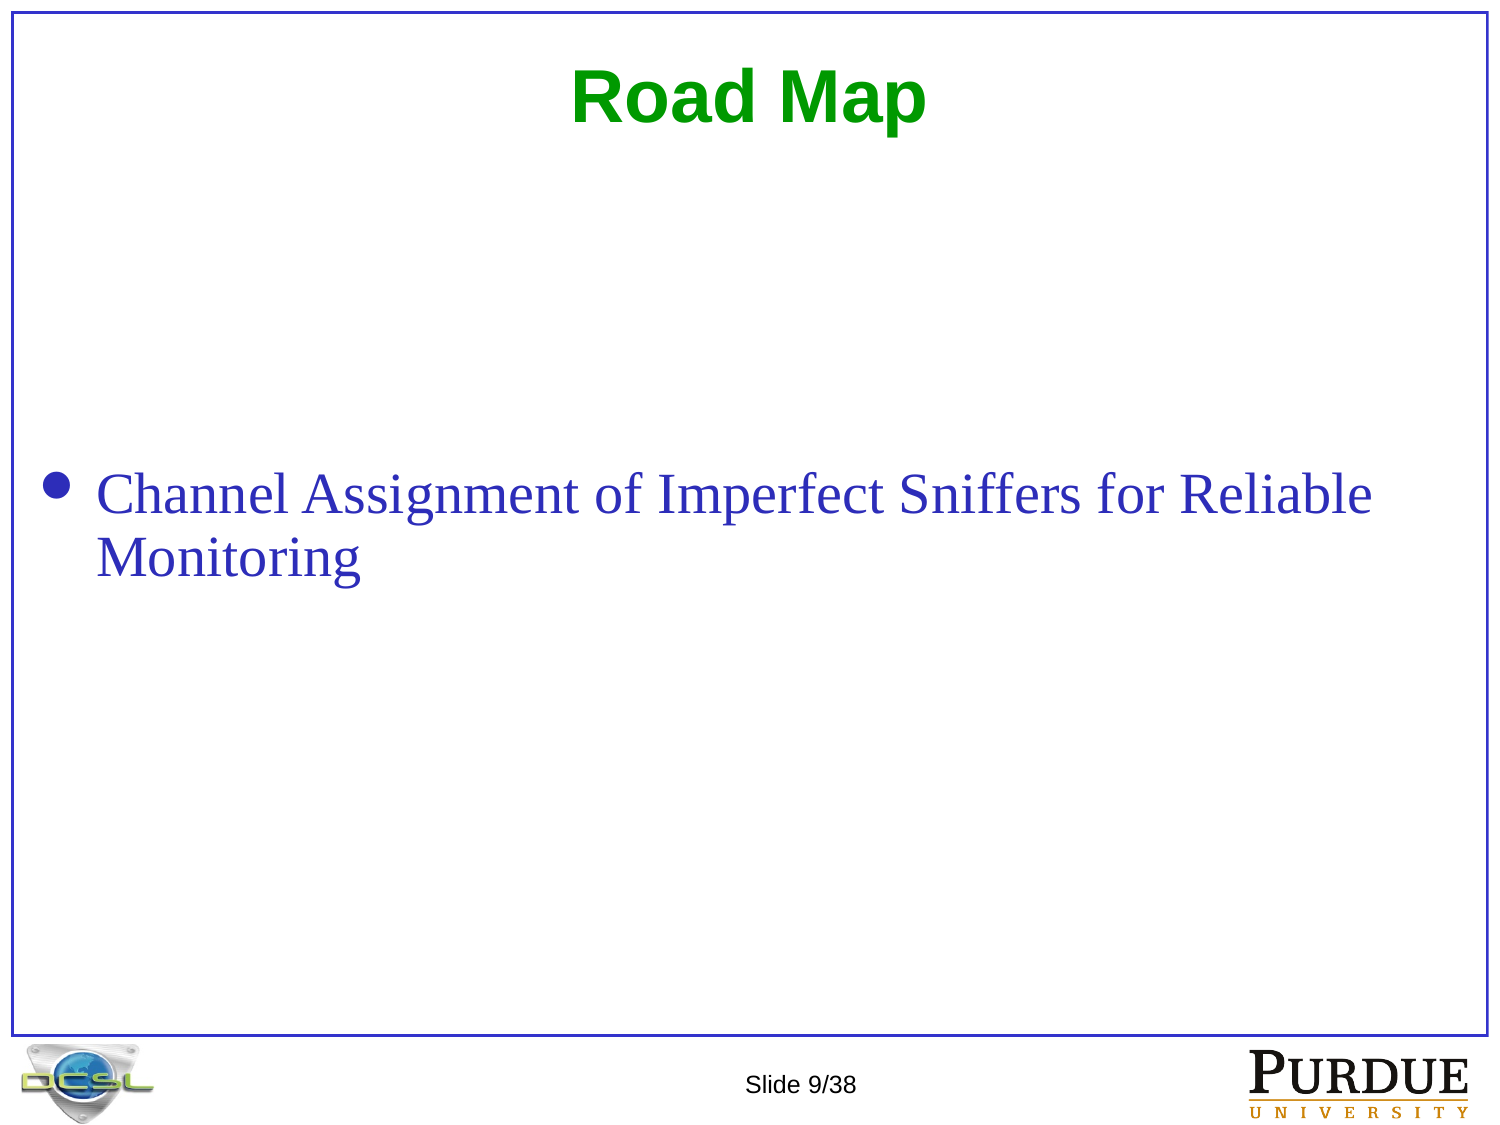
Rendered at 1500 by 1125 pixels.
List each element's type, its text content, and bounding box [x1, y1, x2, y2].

picture [21, 1044, 157, 1125]
title Road Map [25, 35, 1474, 150]
picture [1235, 1042, 1483, 1125]
list Introduction and Motivation Summary of Research until Preliminary Examination Channel Assignment of Imperfect Sniffers for Reliable Monitoring Open Issues and Future Directions [24, 157, 1475, 1015]
